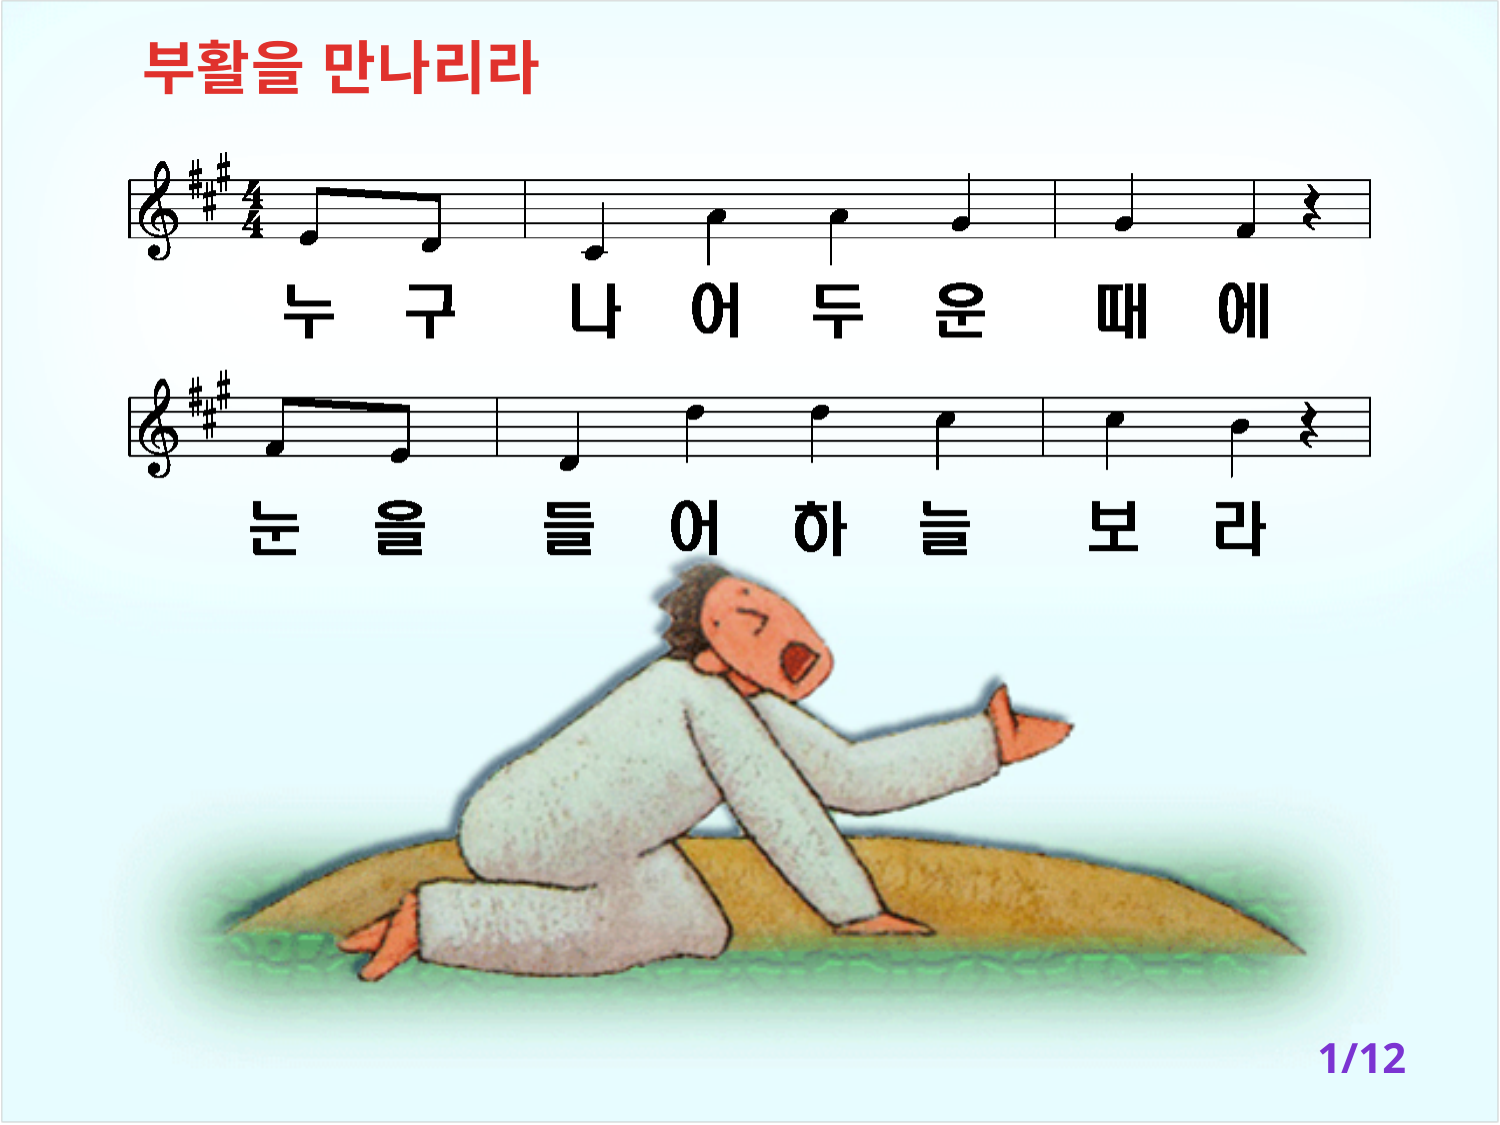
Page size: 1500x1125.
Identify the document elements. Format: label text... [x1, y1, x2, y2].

text_box 1/12 [1302, 1024, 1422, 1090]
picture [0, 0, 1500, 1125]
text_box 부활을 만나리라 [127, 23, 556, 109]
